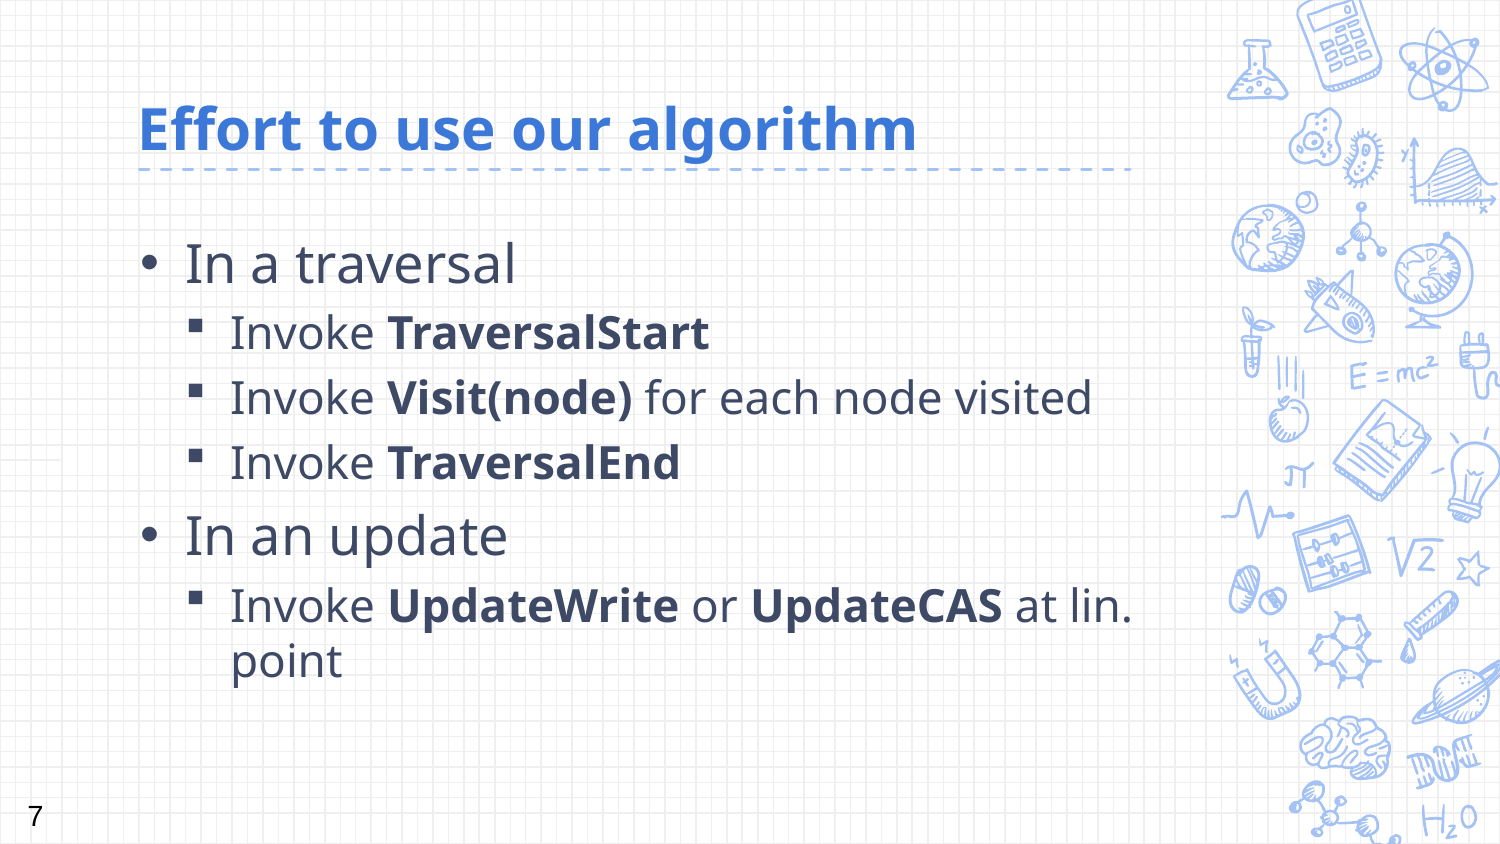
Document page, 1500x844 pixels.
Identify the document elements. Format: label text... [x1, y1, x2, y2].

list In a traversal Invoke TraversalStart Invoke Visit(node) for each node visited Invoke TraversalEnd In an update Invoke UpdateWrite or UpdateCAS at lin. point [125, 214, 1213, 772]
title Effort to use our algorithm [122, 36, 1237, 178]
slide_number 7 [12, 789, 363, 835]
